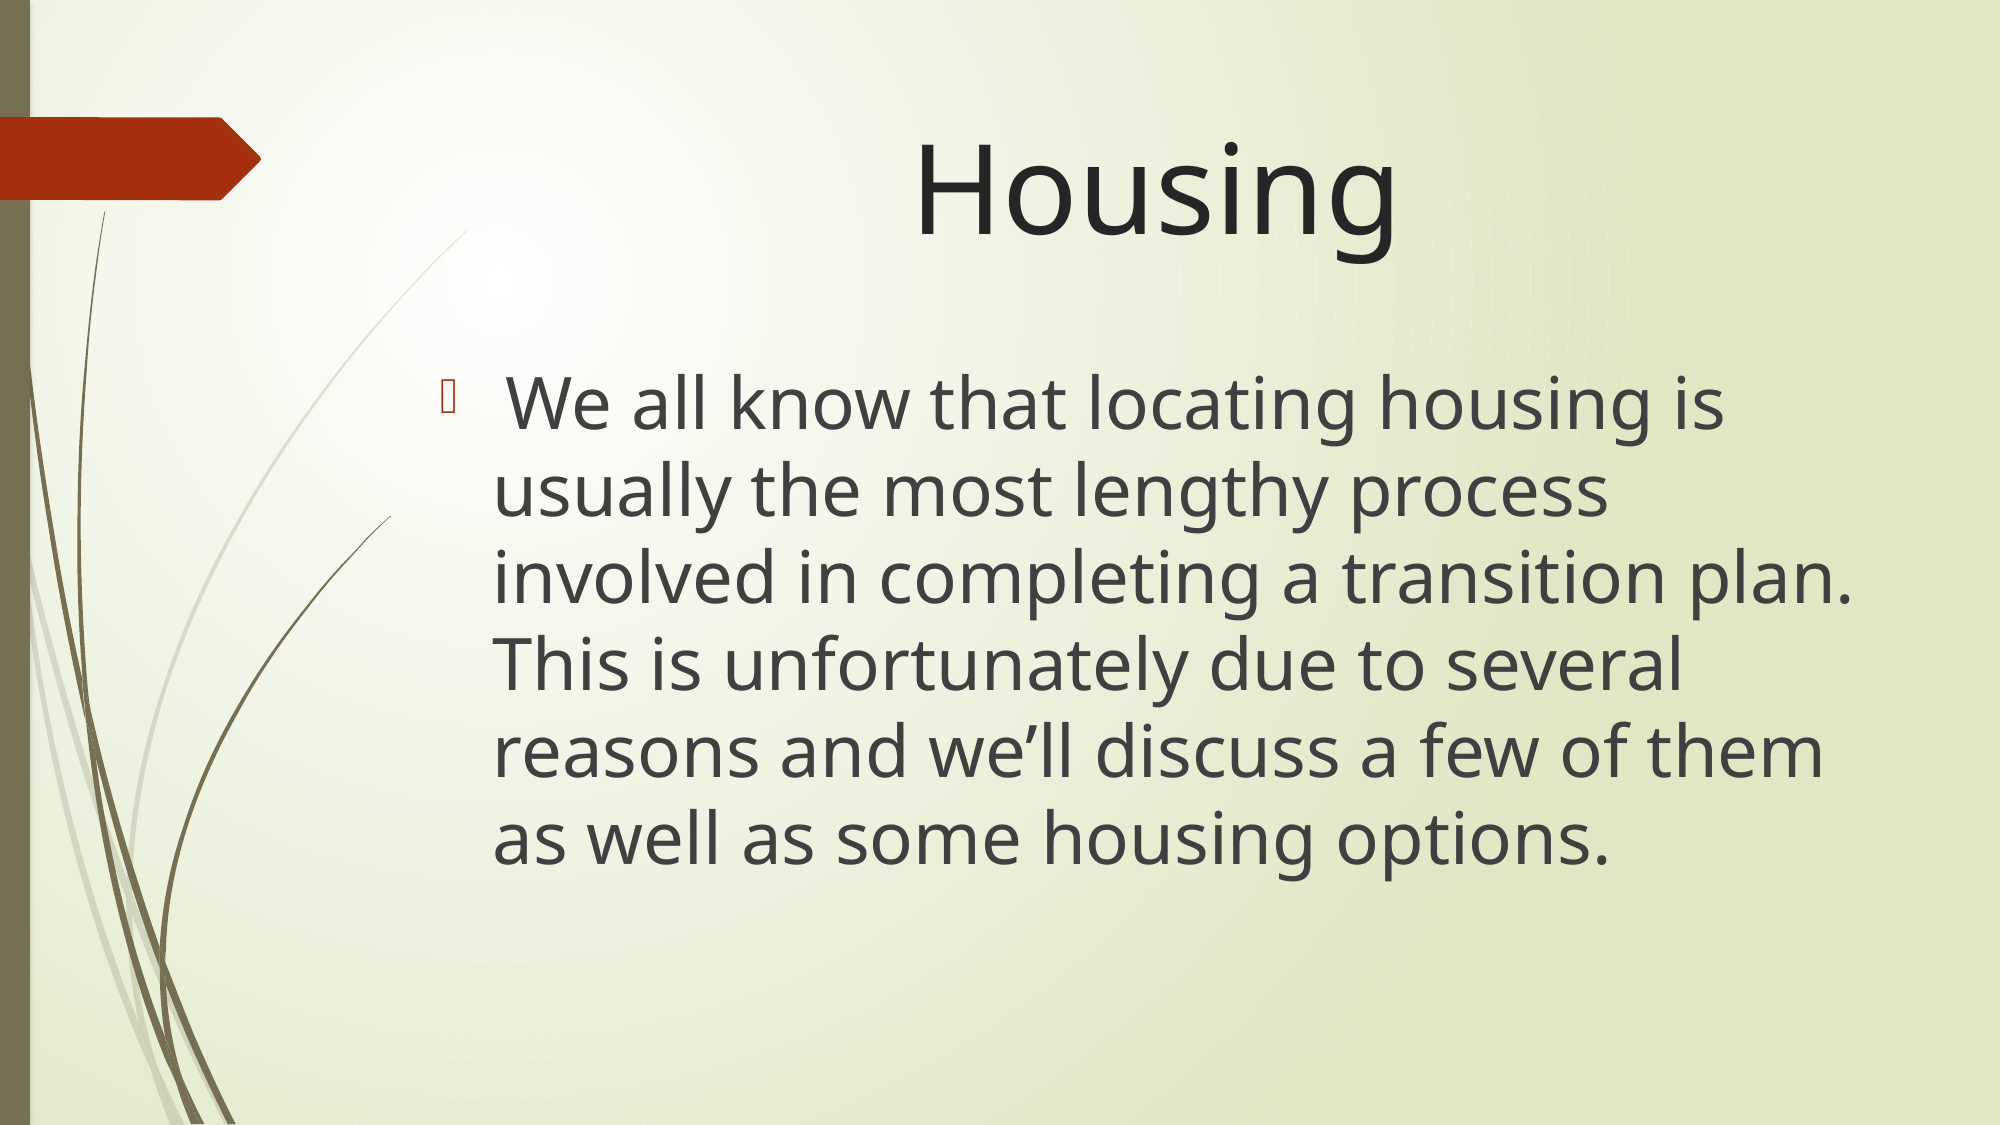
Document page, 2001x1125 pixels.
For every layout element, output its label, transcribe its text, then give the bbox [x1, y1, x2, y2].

list We all know that locating housing is usually the most lengthy process involved in completing a transition plan. This is unfortunately due to several reasons and we’ll discuss a few of them as well as some housing options. [424, 350, 1888, 970]
title Housing [425, 102, 1888, 313]
